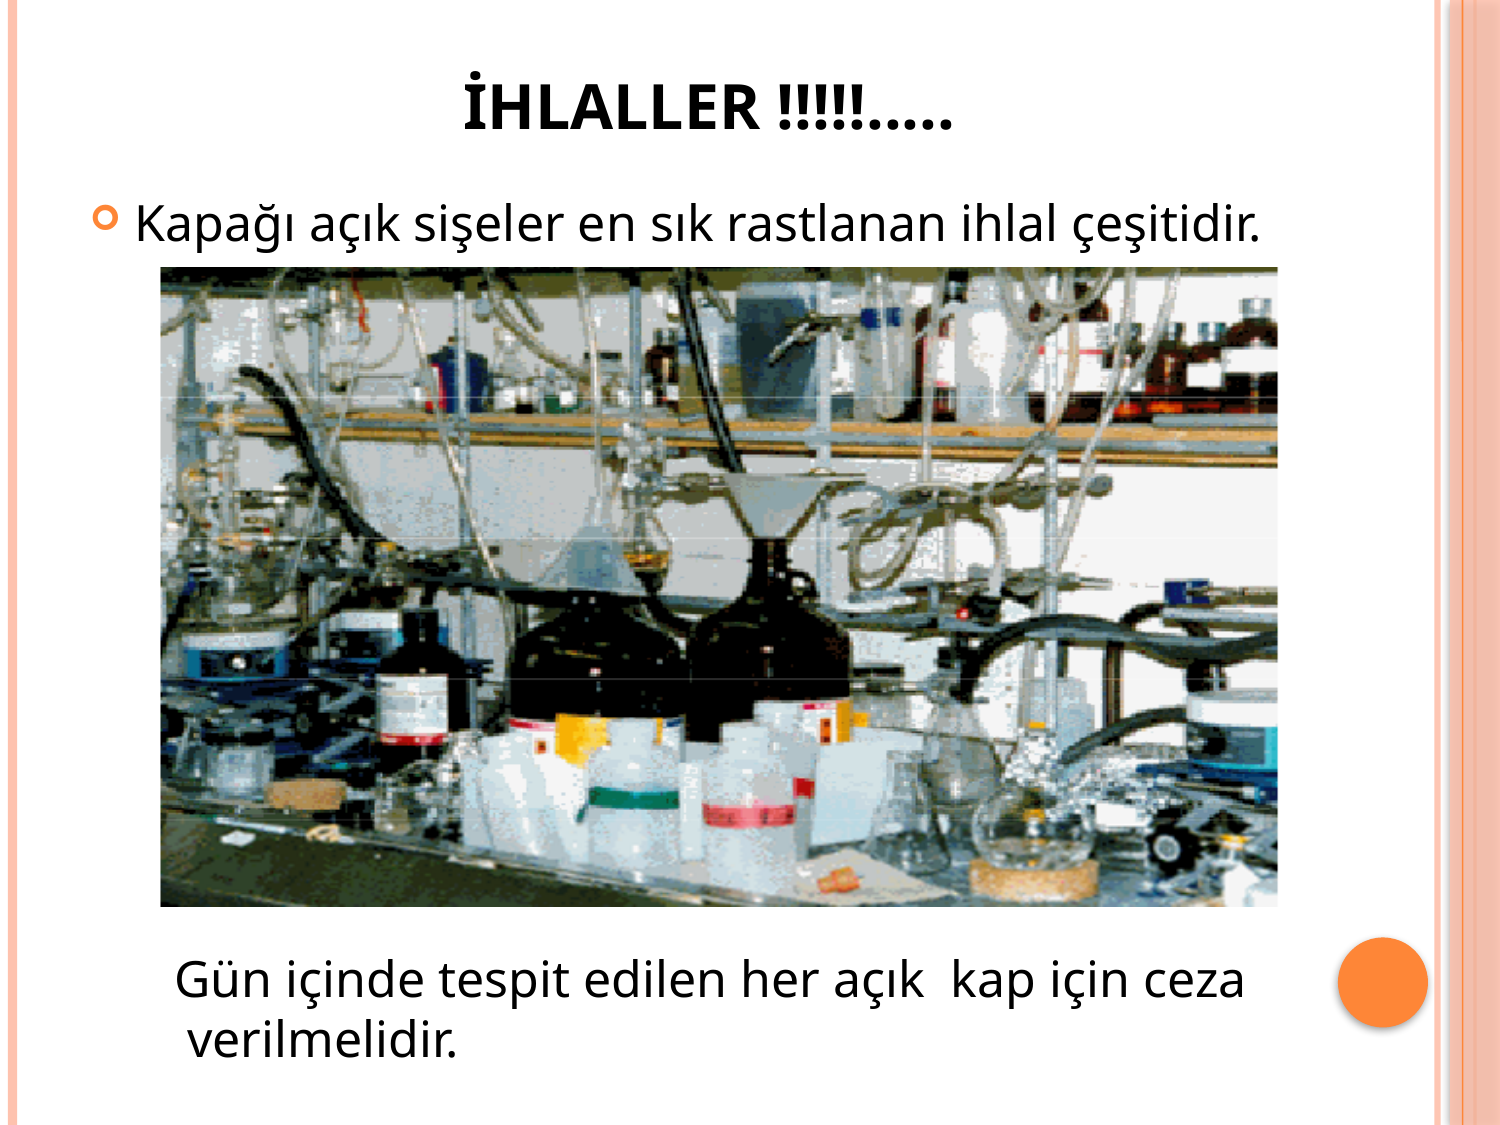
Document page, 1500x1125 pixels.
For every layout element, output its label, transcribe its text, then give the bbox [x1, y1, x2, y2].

title İhlaller !!!!!..... [75, 45, 1300, 149]
list Kapağı açık sişeler en sık rastlanan ihlal çeşitidir. [75, 184, 1353, 1062]
picture [158, 266, 1282, 907]
text_box Gün içinde tespit edilen her açık kap için ceza verilmelidir. [159, 940, 1294, 1076]
